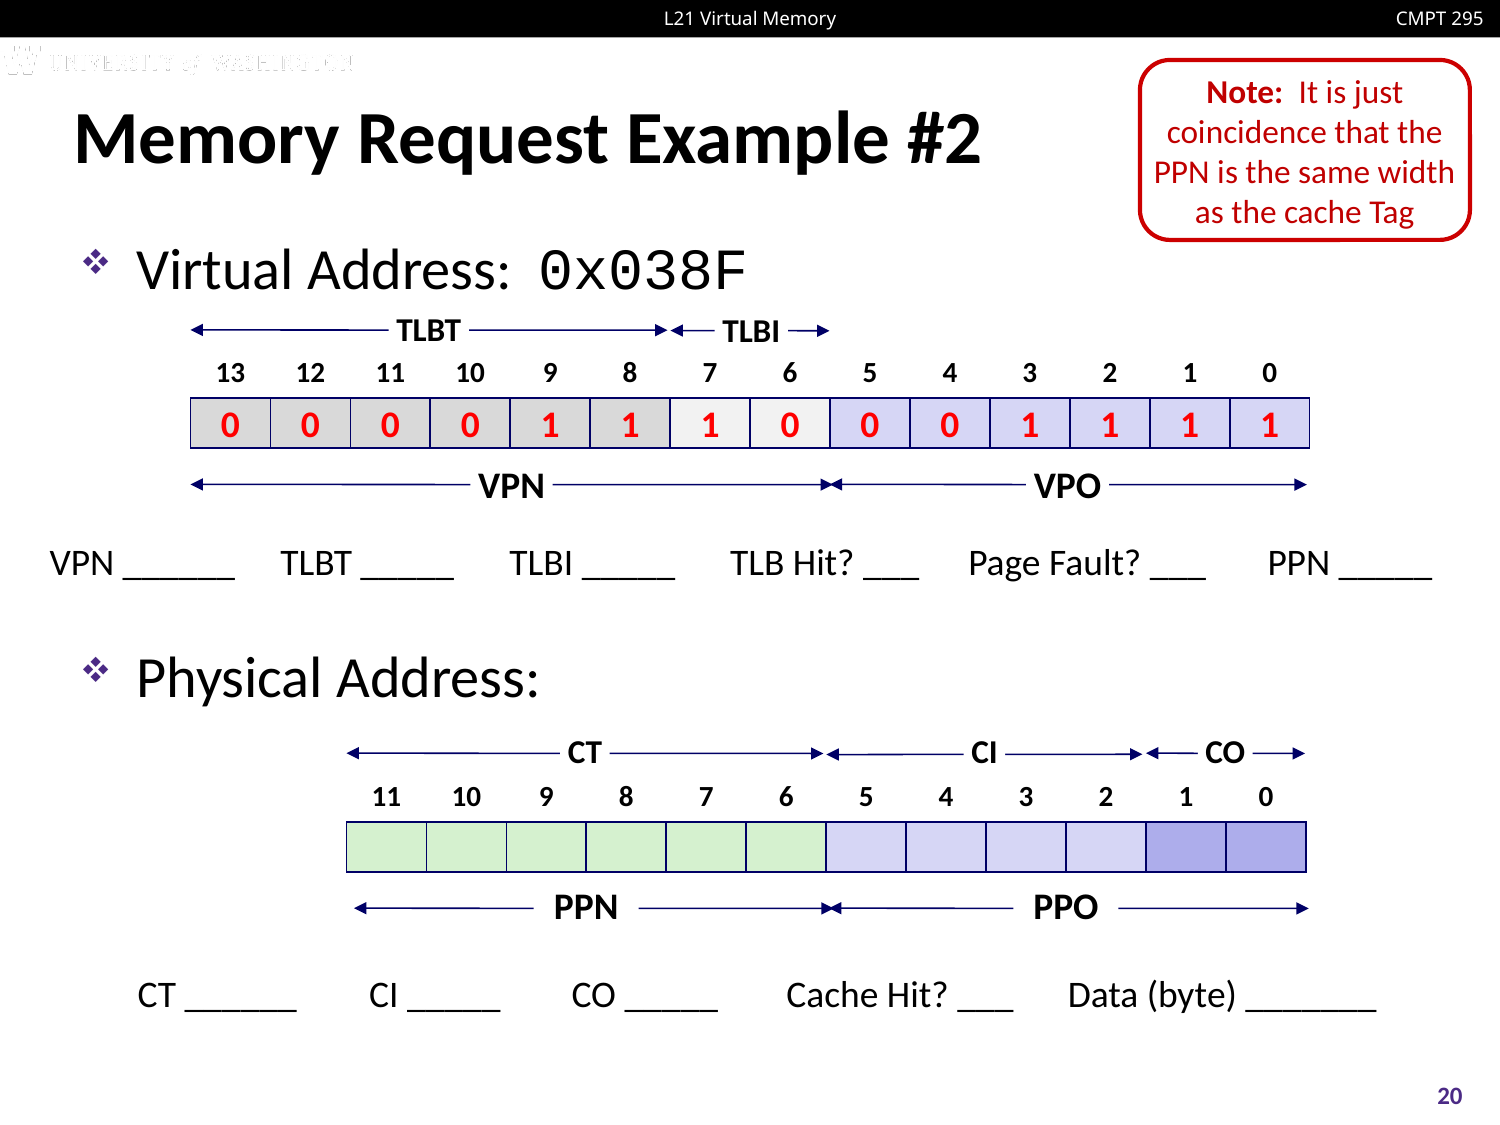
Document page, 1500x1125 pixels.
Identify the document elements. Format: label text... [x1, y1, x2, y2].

table_header TLBI _____ [480, 540, 705, 601]
table_header CI _____ [330, 971, 540, 1032]
table_header Cache Hit? ___ [750, 971, 1050, 1032]
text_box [190, 313, 1310, 507]
slide_number 20 [1400, 1065, 1500, 1125]
title Memory Request Example #2 [58, 71, 1145, 197]
text_box Note: It is just coincidence that the PPN is the same width as the cache Tag [1139, 59, 1470, 240]
table_header CT ______ [105, 971, 330, 1032]
table_header CO _____ [540, 971, 750, 1032]
table_header TLBT _____ [255, 540, 480, 601]
table_header TLB Hit? ___ [705, 540, 945, 601]
table_header Data (byte) _______ [1050, 971, 1395, 1032]
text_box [346, 734, 1309, 936]
table_header VPN ______ [30, 540, 255, 601]
table_header PPN _____ [1230, 540, 1470, 601]
table_header Page Fault? ___ [945, 540, 1230, 601]
list Virtual Address: 0x038F Physical Address: [64, 223, 1438, 314]
picture [0, 46, 353, 75]
